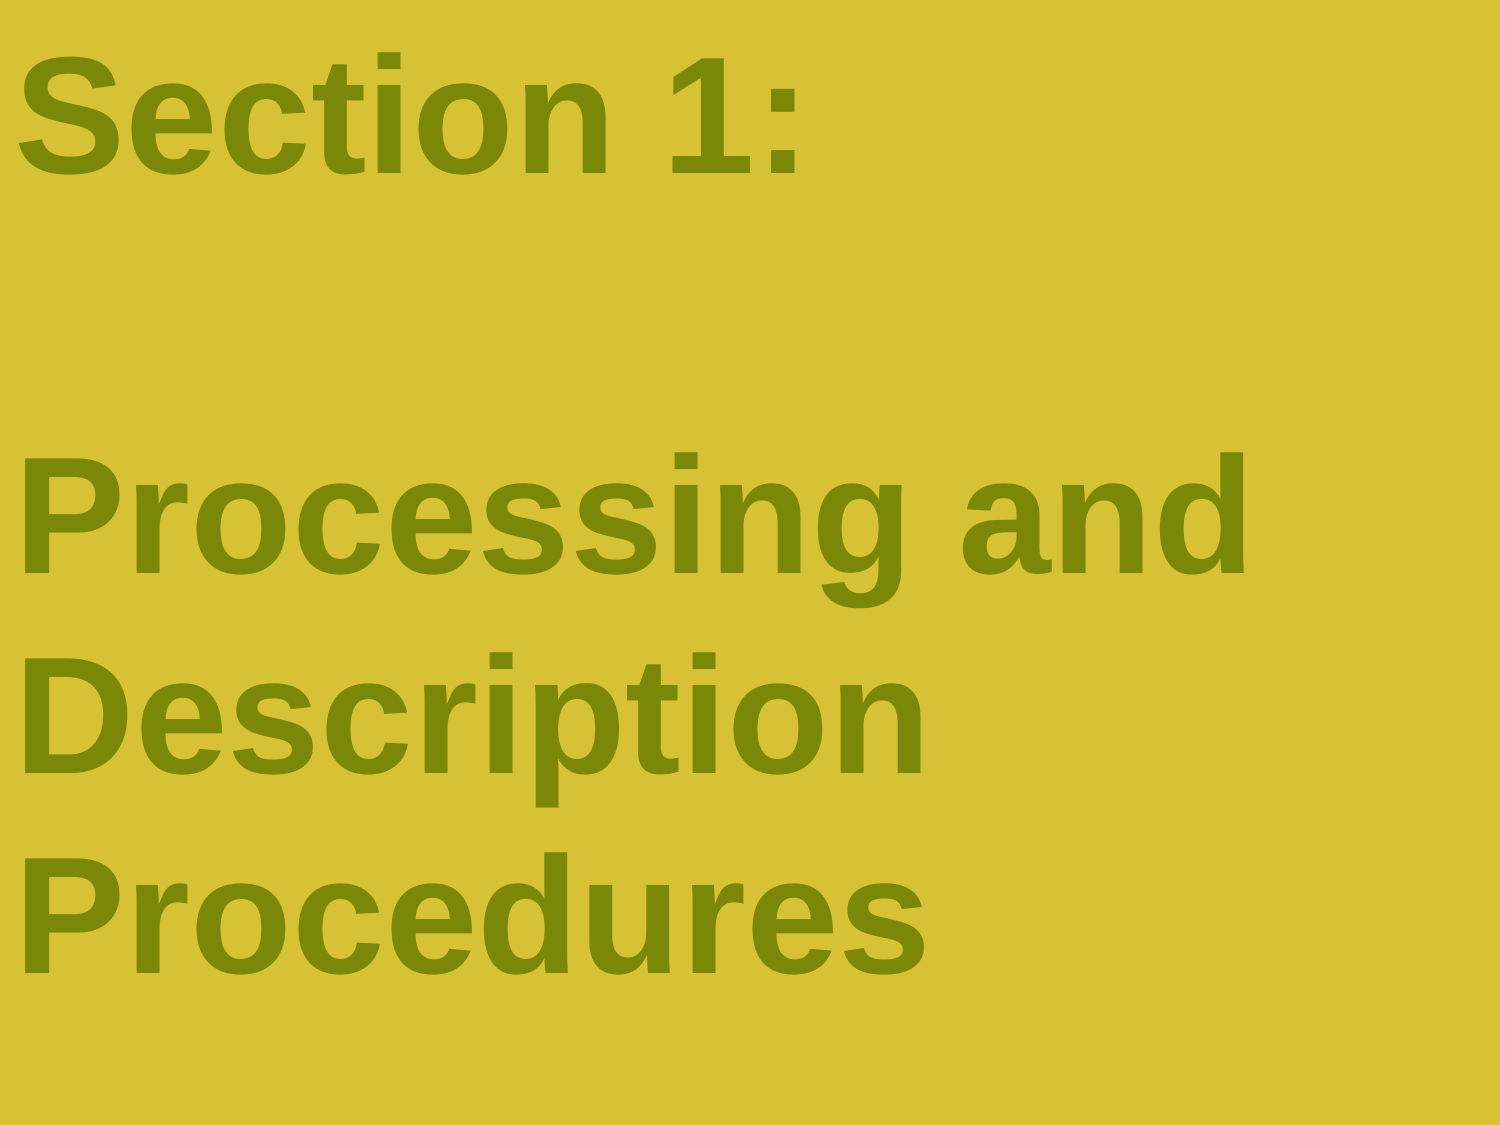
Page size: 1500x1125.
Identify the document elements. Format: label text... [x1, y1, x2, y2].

text_box Section 1: Processing and Description Procedures [0, 0, 1500, 1125]
